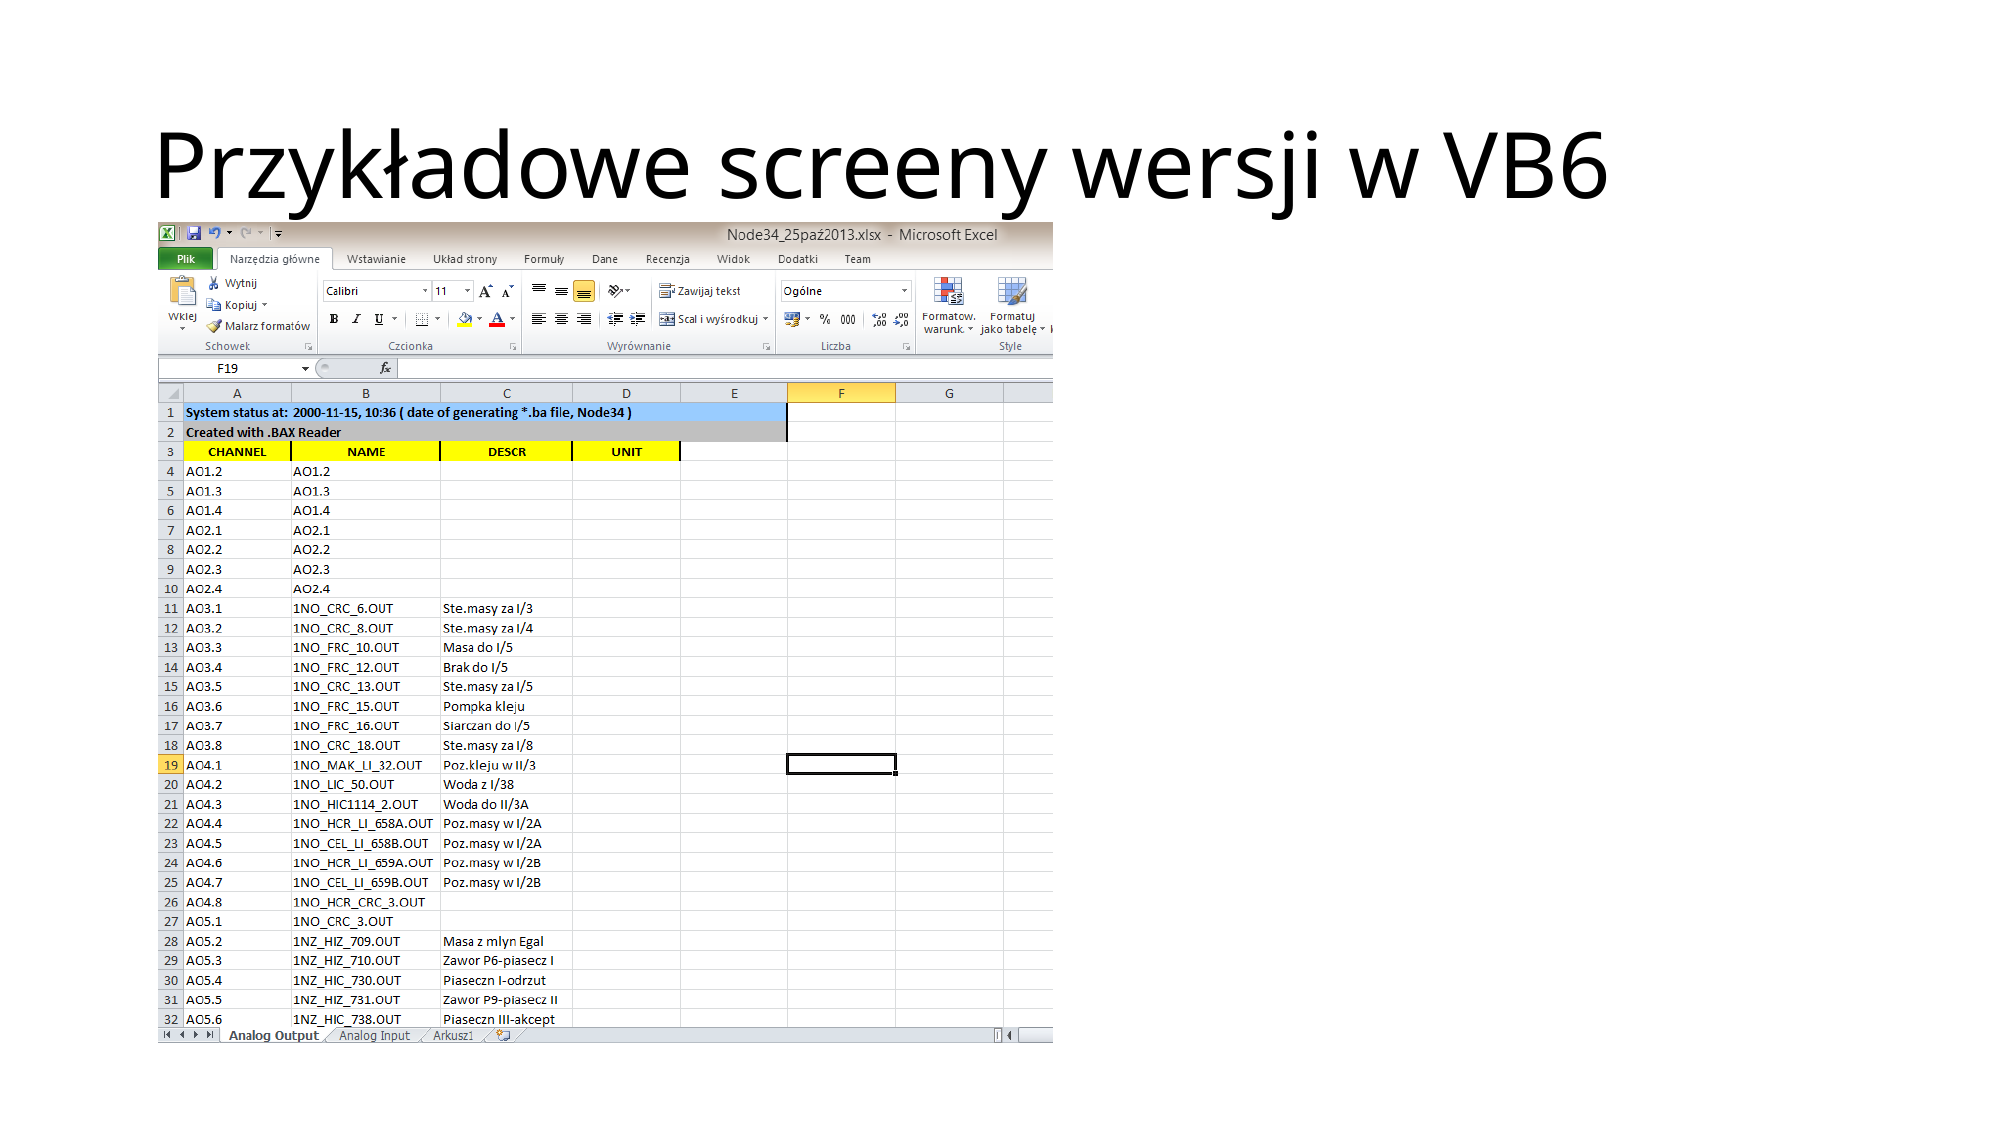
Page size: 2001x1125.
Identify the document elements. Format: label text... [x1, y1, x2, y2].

picture [158, 222, 1053, 1043]
title Przykładowe screeny wersji w VB6 [137, 59, 1863, 278]
